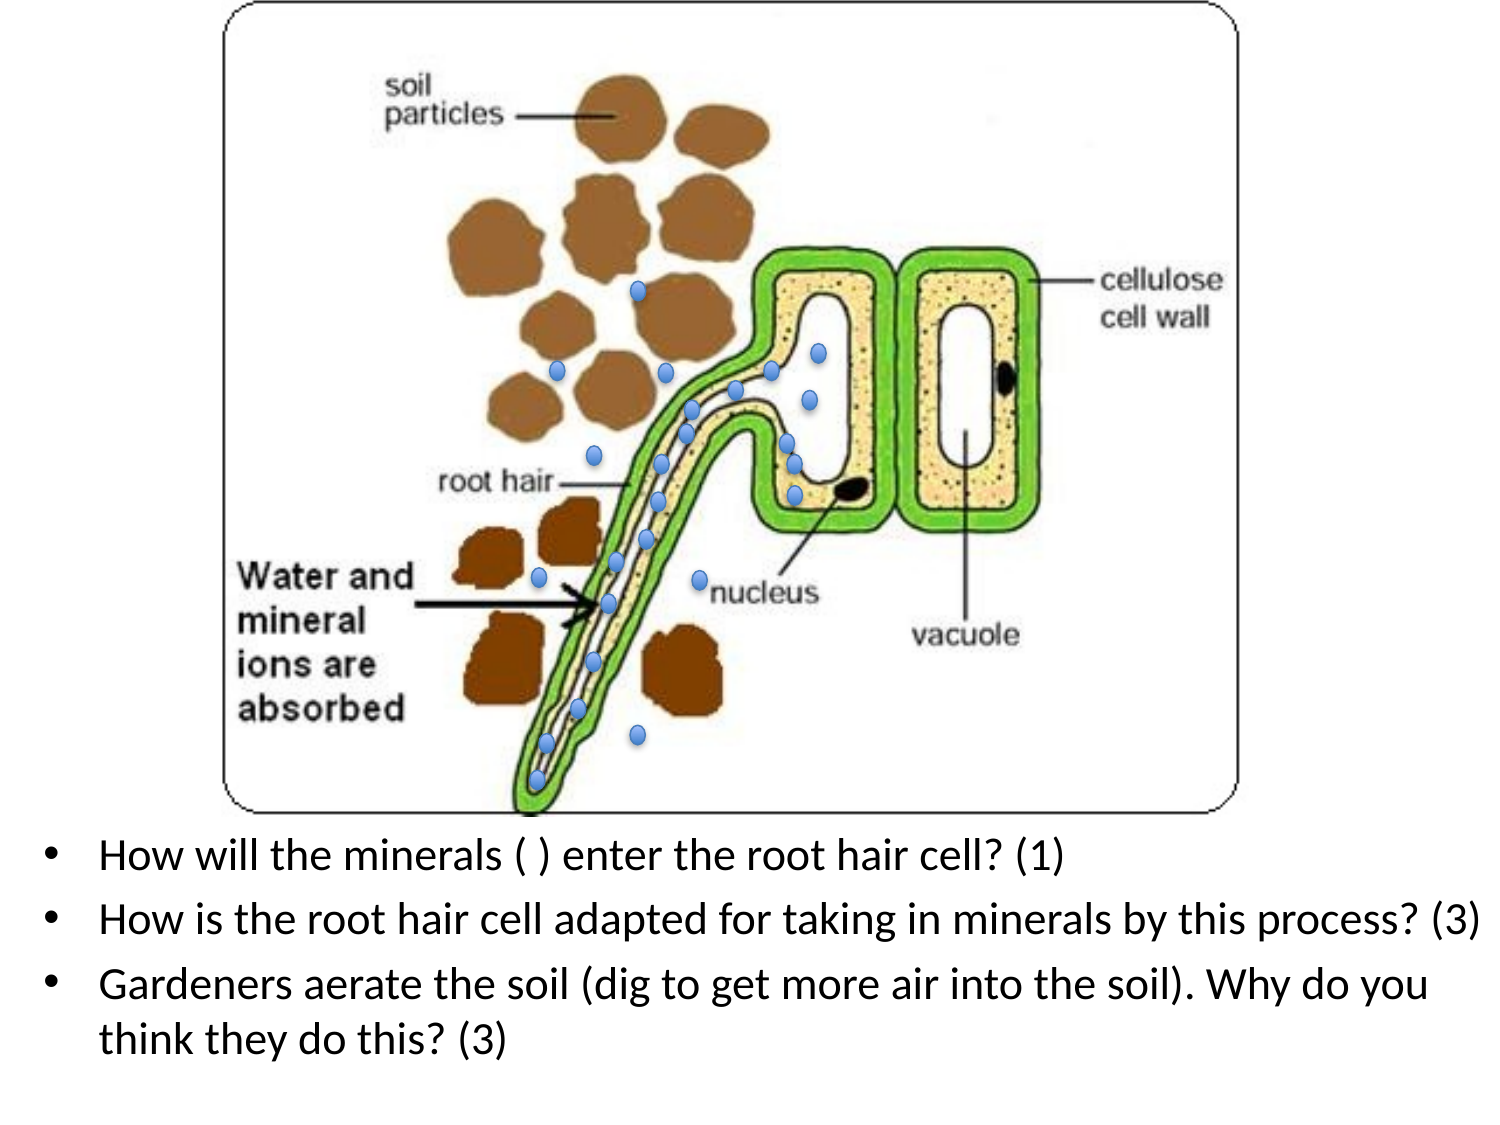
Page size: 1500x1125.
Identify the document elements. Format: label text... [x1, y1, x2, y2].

picture [221, 0, 1249, 818]
list How will the minerals ( ) enter the root hair cell? (1) How is the root hair cell adapted for taking in minerals by this process? (3) Gardeners aerate the soil (dig to get more air into the soil). Why do you think they do this? (3) [28, 817, 1500, 1079]
